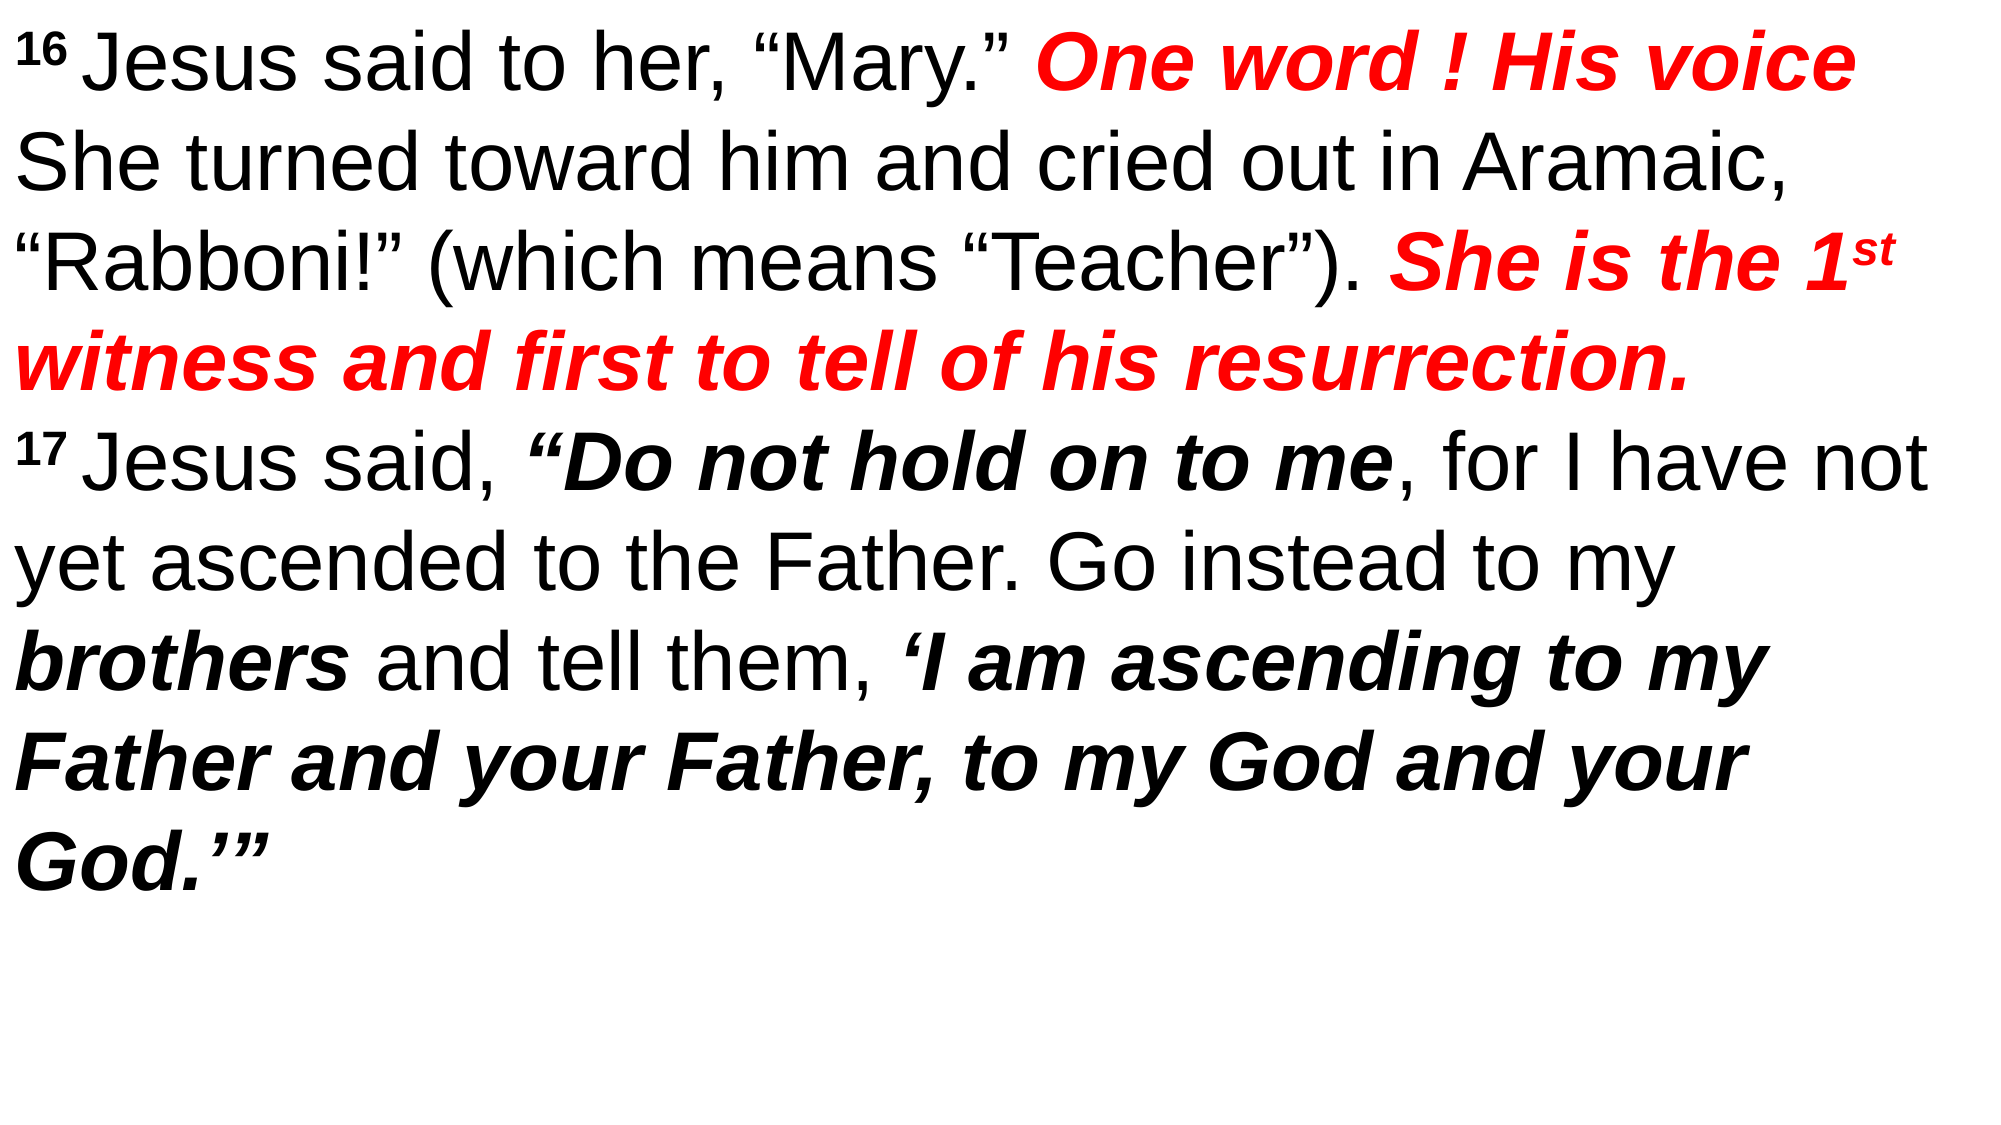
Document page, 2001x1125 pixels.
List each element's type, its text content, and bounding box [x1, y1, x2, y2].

text_box 16 Jesus said to her, “Mary.” One word ! His voice She turned toward him and cried out in Aramaic, “Rabboni!” (which means “Teacher”). She is the 1st witness and first to tell of his resurrection. 17 Jesus said, “Do not hold on to me, for I have not yet ascended to the Father. Go instead to my brothers and tell them, ‘I am ascending to my Father and your Father, to my God and your God.’” [0, 0, 2000, 915]
